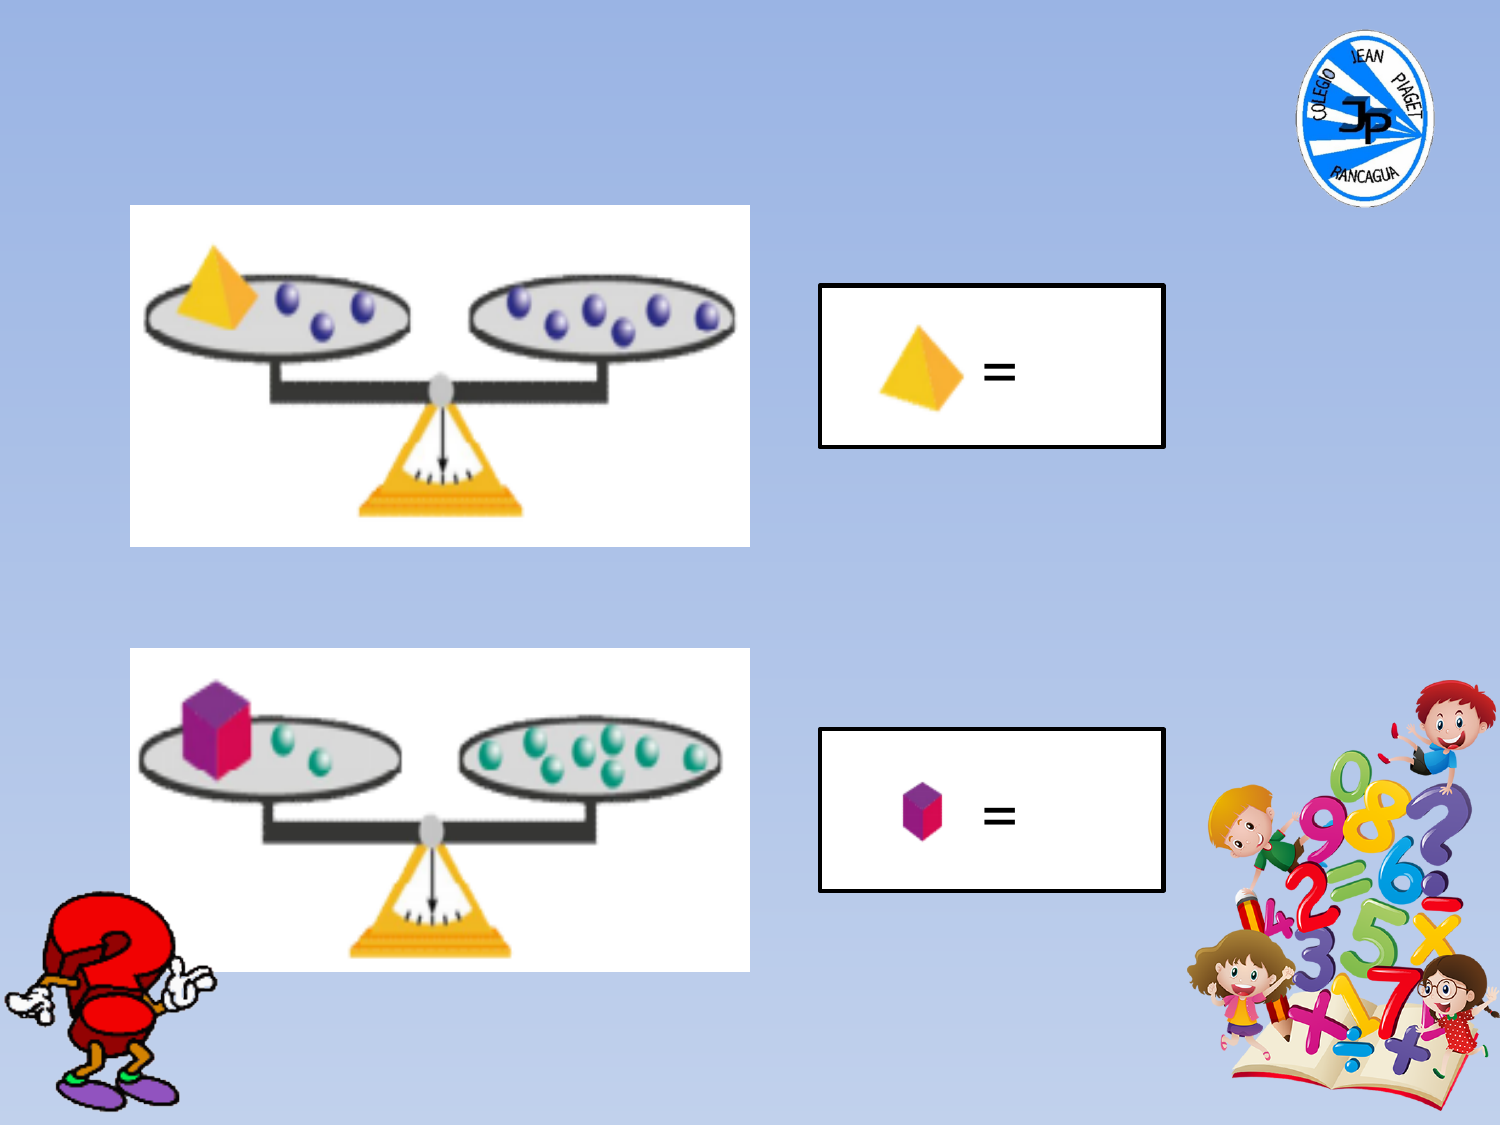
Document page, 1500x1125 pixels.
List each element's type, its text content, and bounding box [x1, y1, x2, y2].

text_box = [818, 727, 1166, 893]
picture [866, 309, 977, 423]
picture [894, 773, 949, 847]
picture [0, 647, 751, 1122]
picture [1186, 680, 1500, 1111]
text_box = [818, 283, 1166, 449]
picture [1263, 27, 1475, 210]
picture [130, 204, 751, 548]
